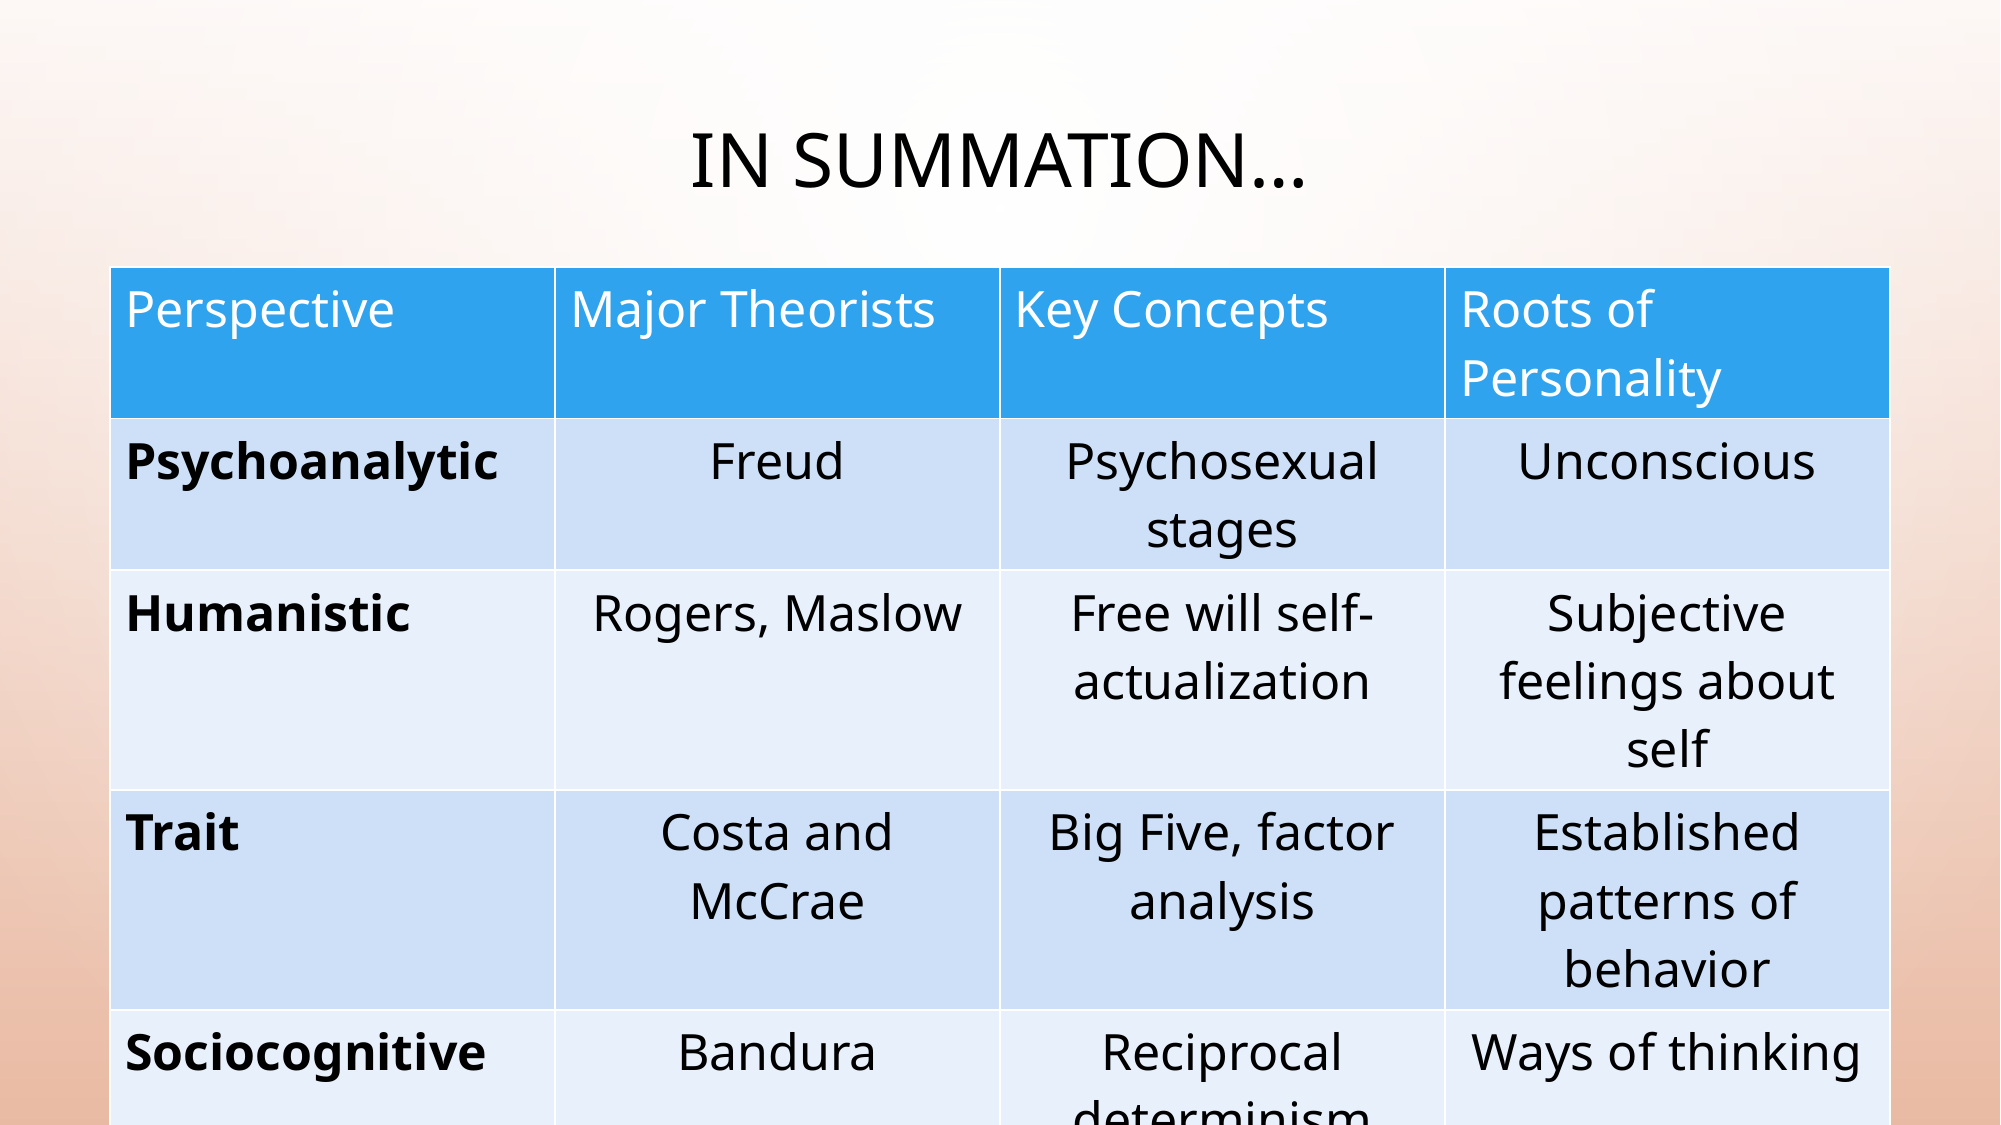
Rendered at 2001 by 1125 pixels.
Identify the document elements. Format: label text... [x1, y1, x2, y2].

table_cell Rogers, Maslow [556, 571, 999, 789]
table_cell Established patterns of behavior [1446, 791, 1889, 1009]
table_header Major Theorists [556, 268, 999, 418]
table_cell Bandura [556, 1011, 999, 1125]
table_cell Big Five, factor analysis [1001, 791, 1444, 1009]
table_cell Humanistic [111, 571, 554, 789]
table_header Perspective [111, 268, 554, 418]
table_header Key Concepts [1001, 268, 1444, 418]
table_cell Free will self-actualization [1001, 571, 1444, 789]
table_cell Unconscious [1446, 419, 1889, 569]
table_cell Psychoanalytic [111, 419, 554, 569]
table_cell Sociocognitive [111, 1011, 554, 1125]
table_cell Costa and McCrae [556, 791, 999, 1009]
table_cell Reciprocal determinism [1001, 1011, 1444, 1125]
title In summation… [149, 101, 1851, 225]
table_header Roots of Personality [1446, 268, 1889, 418]
table_cell Freud [556, 419, 999, 569]
table_cell Psychosexual stages [1001, 419, 1444, 569]
table_cell Subjective feelings about self [1446, 571, 1889, 789]
table_cell Ways of thinking [1446, 1011, 1889, 1125]
table_cell Trait [111, 791, 554, 1009]
picture [0, 0, 2000, 1125]
